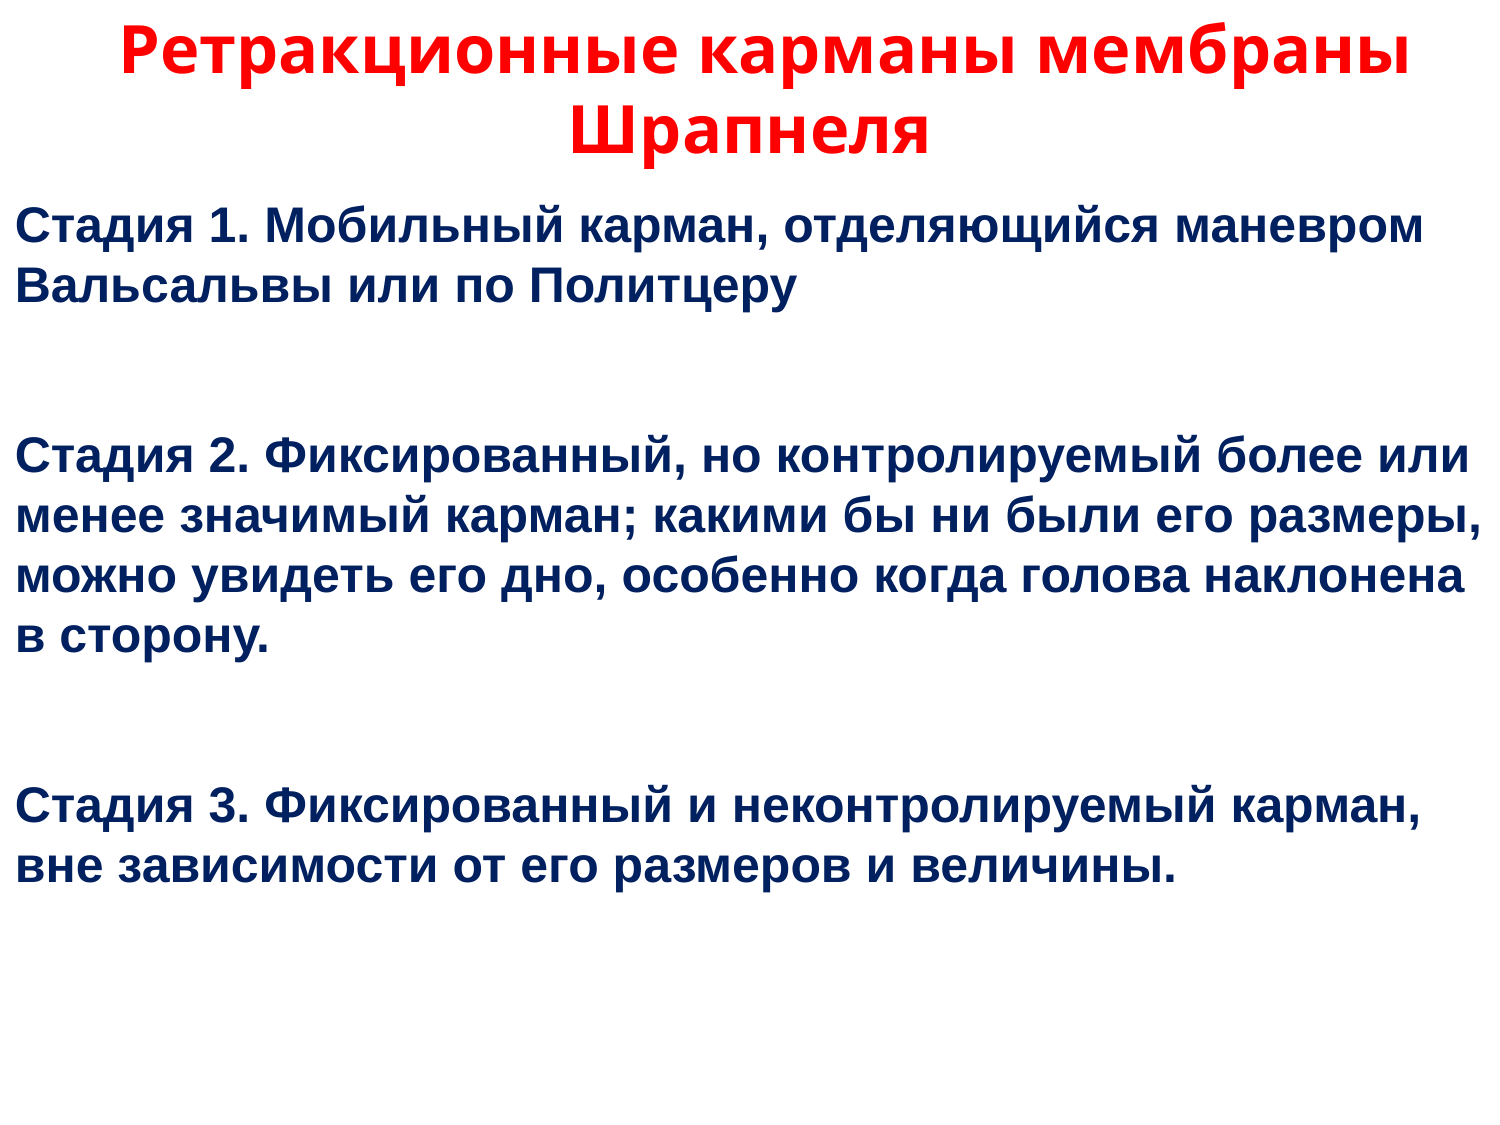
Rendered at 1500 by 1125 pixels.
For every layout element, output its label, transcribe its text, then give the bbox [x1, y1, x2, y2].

text_box Ретракционные карманы мембраны Шрапнеля Стадия 1. Мобильный карман, отделяющийся маневром Вальсальвы или по Политцеру Стадия 2. Фиксированный, но контролируемый более или менее значимый карман; какими бы ни были его размеры, можно увидеть его дно, особенно когда голова наклонена в сторону. Стадия 3. Фиксированный и неконтролируемый карман, вне зависимости от его размеров и величины. [0, 0, 1500, 900]
